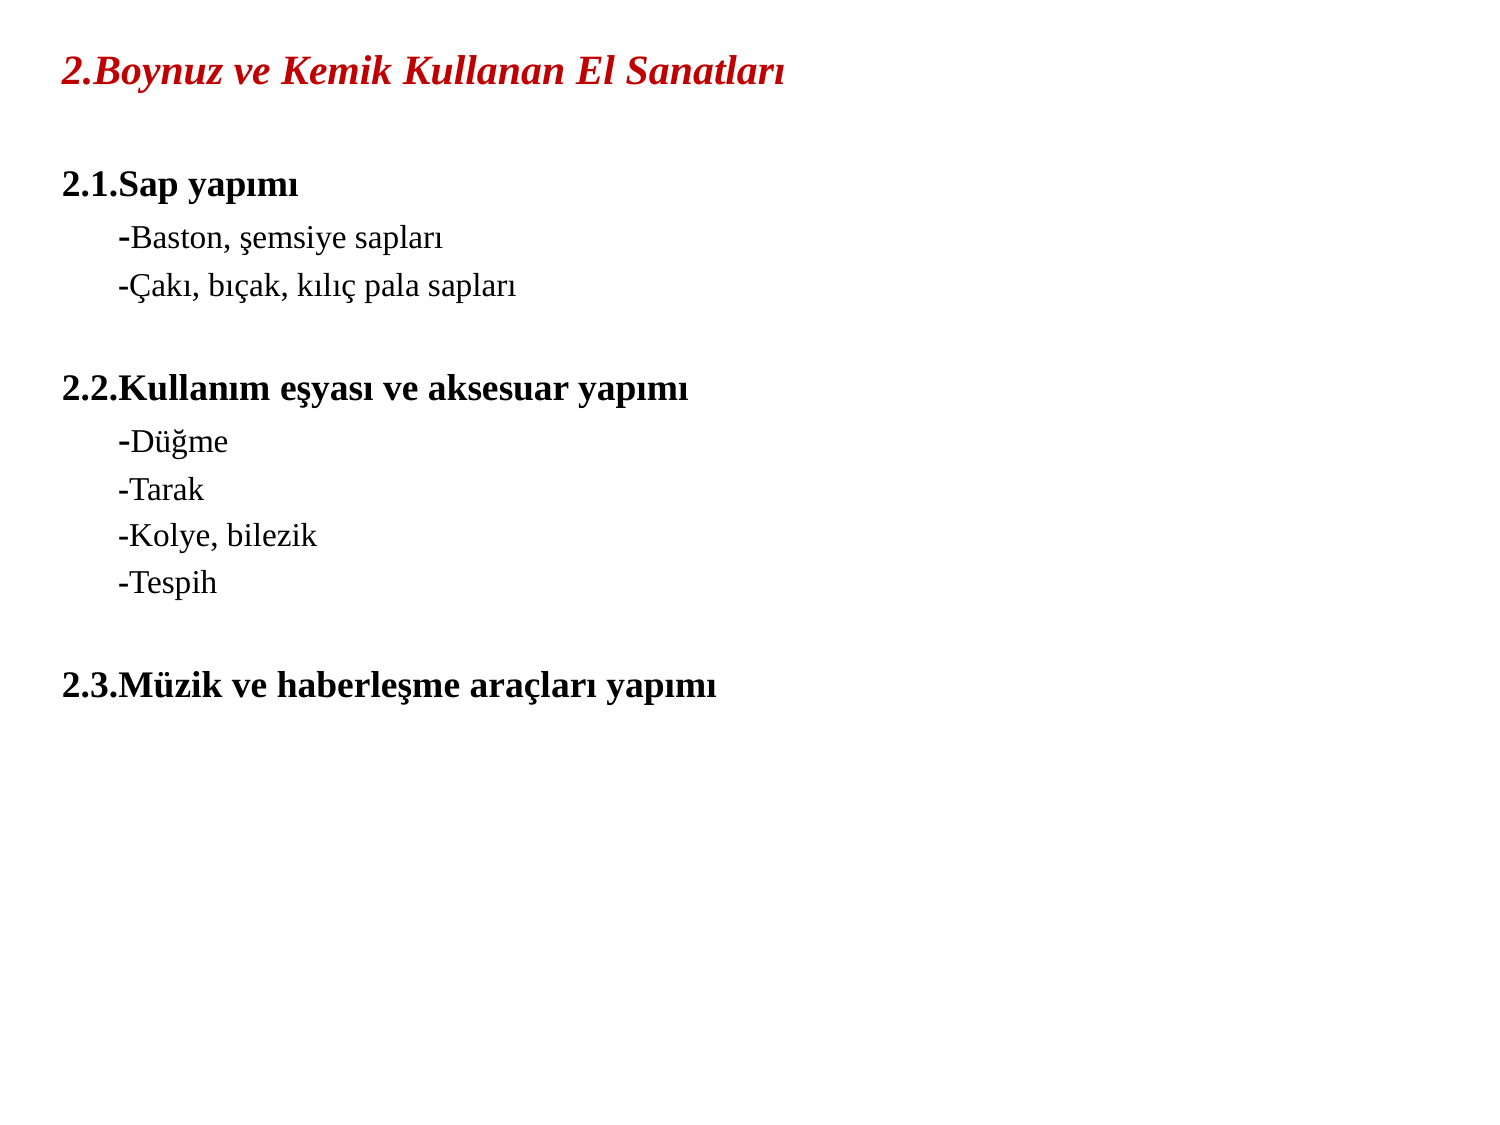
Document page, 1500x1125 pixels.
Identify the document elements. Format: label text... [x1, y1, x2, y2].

list 2.Boynuz ve Kemik Kullanan El Sanatları 2.1.Sap yapımı -Baston, şemsiye sapları -Çakı, bıçak, kılıç pala sapları 2.2.Kullanım eşyası ve aksesuar yapımı -Düğme -Tarak -Kolye, bilezik -Tespih 2.3.Müzik ve haberleşme araçları yapımı [46, 35, 1397, 1032]
